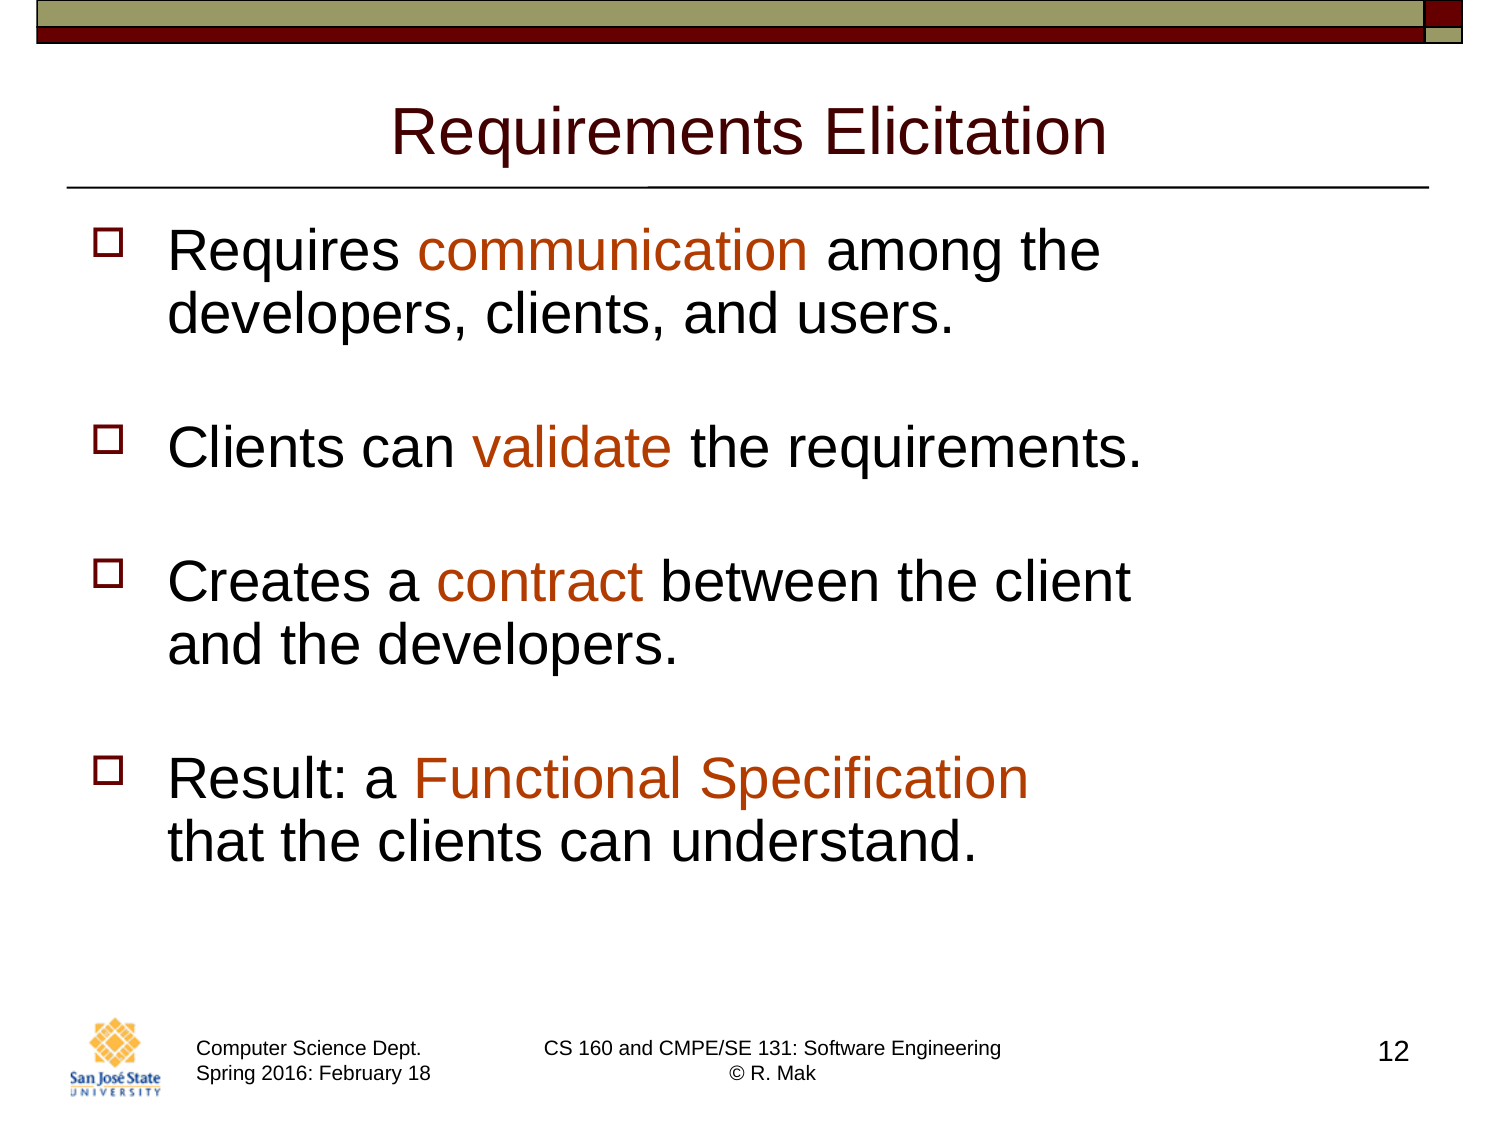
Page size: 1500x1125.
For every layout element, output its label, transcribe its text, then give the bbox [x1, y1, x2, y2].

list Requires communication among the developers, clients, and users. Clients can validate the requirements. Creates a contract between the client and the developers. Result: a Functional Specification that the clients can understand. [75, 212, 1425, 1006]
slide_number 12 [1112, 1025, 1425, 1100]
picture [60, 1012, 166, 1112]
title Requirements Elicitation [75, 67, 1425, 175]
